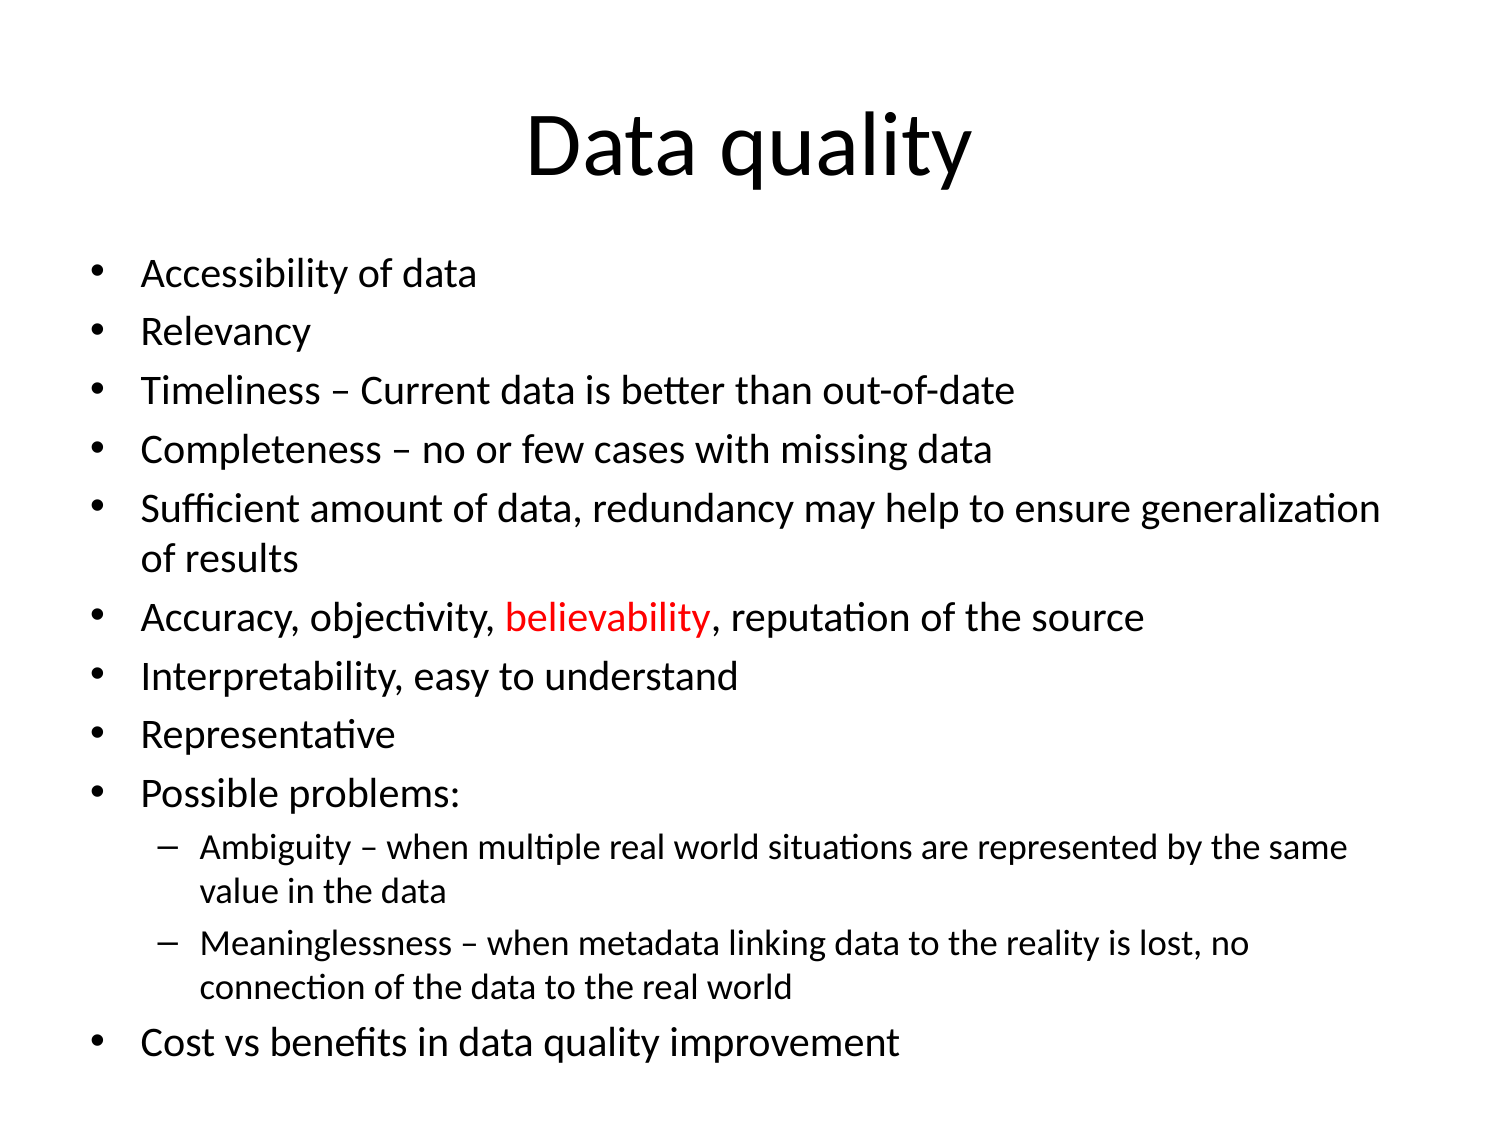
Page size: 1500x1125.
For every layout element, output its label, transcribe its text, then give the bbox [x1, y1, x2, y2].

list Accessibility of data Relevancy Timeliness – Current data is better than out-of-date Completeness – no or few cases with missing data Sufficient amount of data, redundancy may help to ensure generalization of results Accuracy, objectivity, believability, reputation of the source Interpretability, easy to understand Representative Possible problems: Ambiguity – when multiple real world situations are represented by the same value in the data Meaninglessness – when metadata linking data to the reality is lost, no connection of the data to the real world Cost vs benefits in data quality improvement [75, 237, 1425, 1075]
title Data quality [75, 45, 1425, 233]
